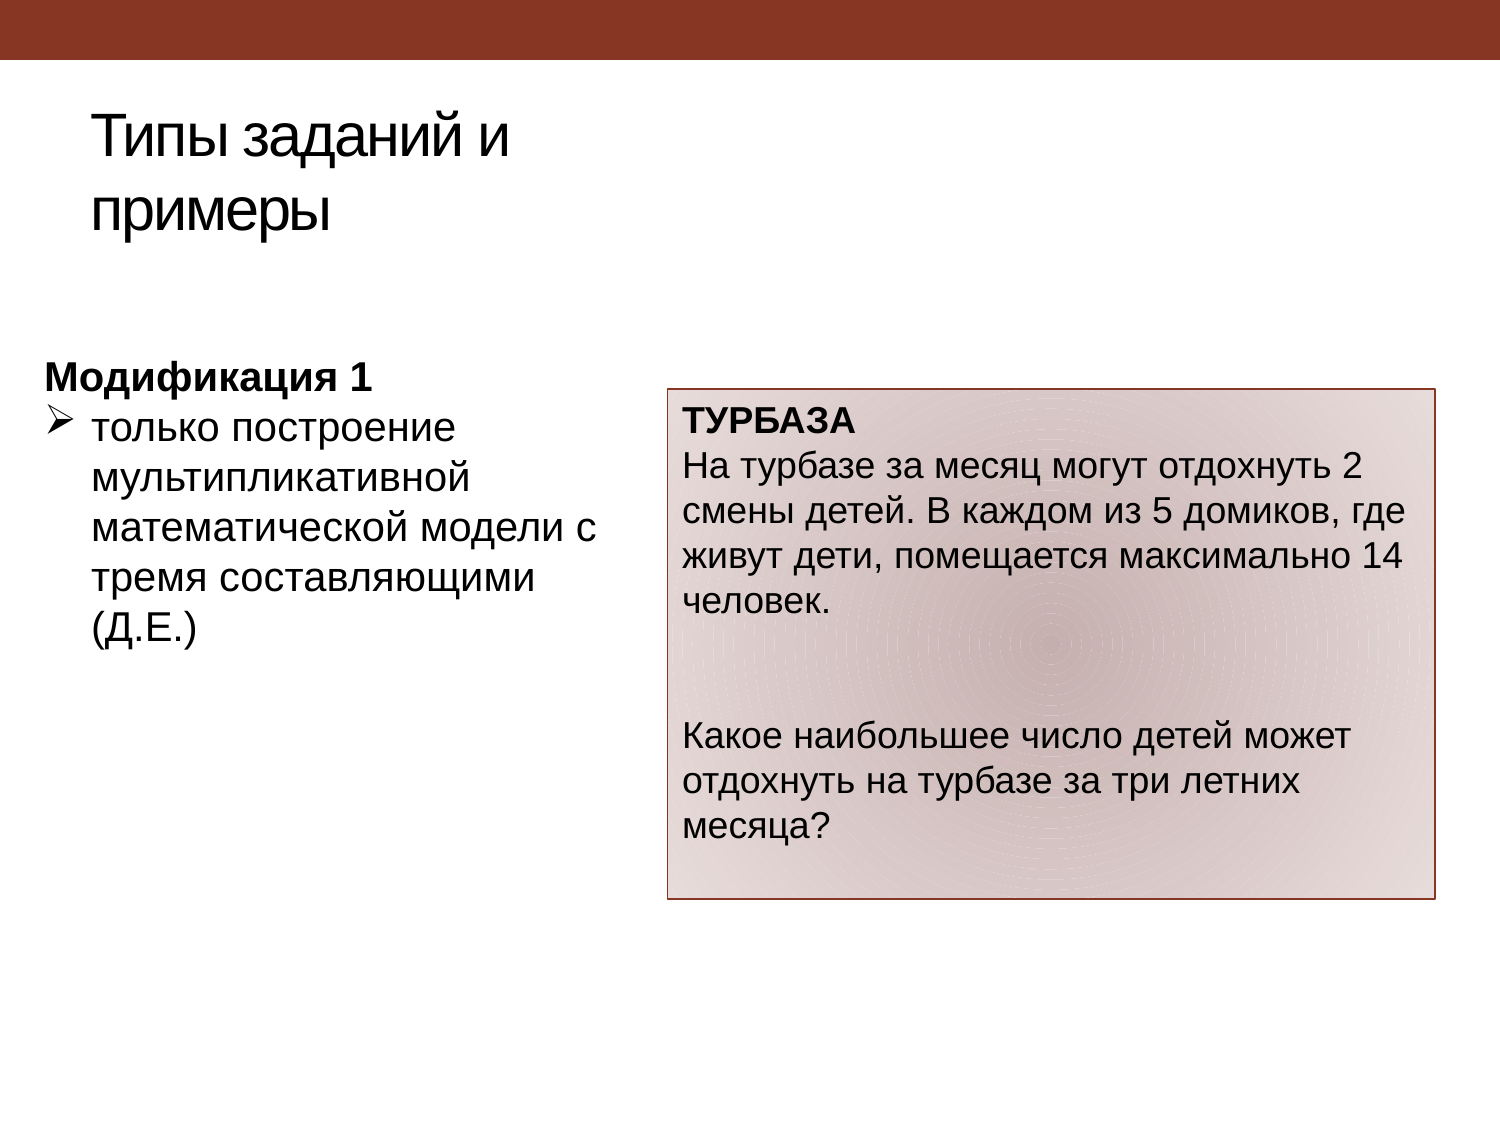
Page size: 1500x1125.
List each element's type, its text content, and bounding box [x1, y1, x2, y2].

title Типы заданий и примеры [75, 87, 1425, 250]
text_box Модификация 1 только построение мультипликативной математической модели с тремя составляющими (Д.Е.) [29, 341, 644, 657]
text_box ТУРБАЗА На турбазе за месяц могут отдохнуть 2 смены детей. В каждом из 5 домиков, где живут дети, помещается максимально 14 человек. Какое наибольшее число детей может отдохнуть на турбазе за три летних месяца? [667, 388, 1436, 900]
